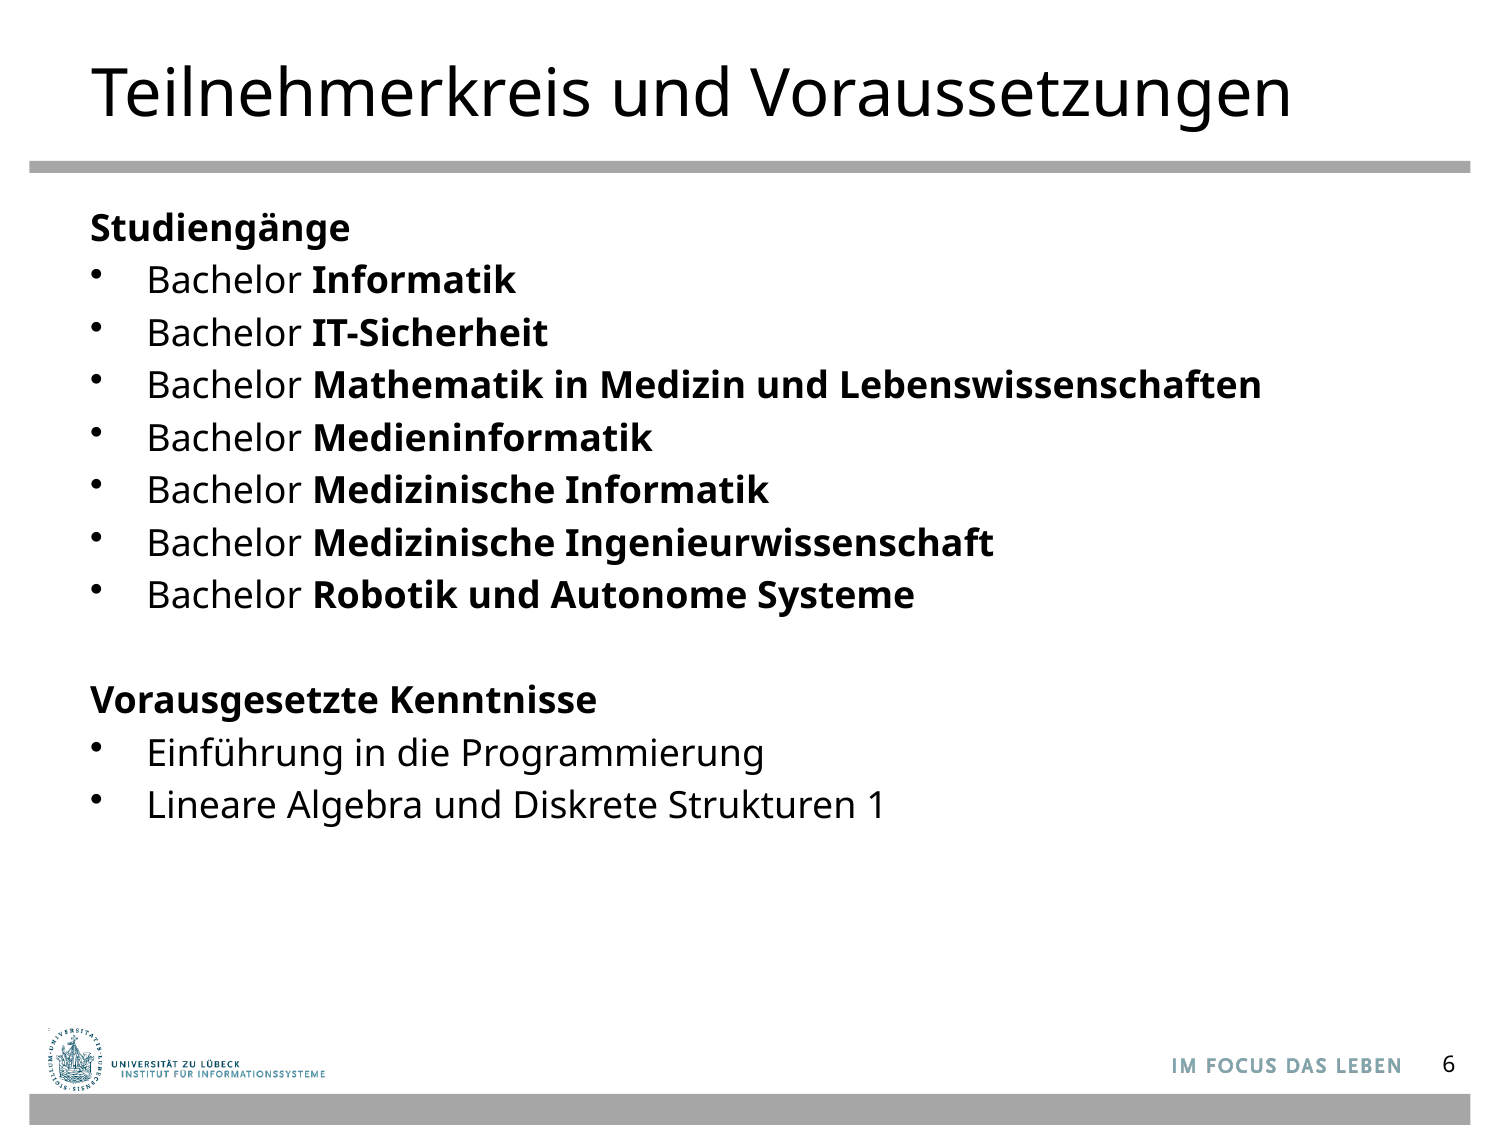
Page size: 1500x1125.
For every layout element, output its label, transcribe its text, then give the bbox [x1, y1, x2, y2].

title Teilnehmerkreis und Voraussetzungen [76, 42, 1427, 126]
picture [1173, 1058, 1305, 1073]
slide_number 6 [1305, 1050, 1471, 1083]
list Studiengänge Bachelor Informatik Bachelor IT-Sicherheit Bachelor Mathematik in Medizin und Lebenswissenschaften Bachelor Medieninformatik Bachelor Medizinische Informatik Bachelor Medizinische Ingenieurwissenschaft Bachelor Robotik und Autonome Systeme Vorausgesetzte Kenntnisse Einführung in die Programmierung Lineare Algebra und Diskrete Strukturen 1 [75, 196, 1425, 1012]
